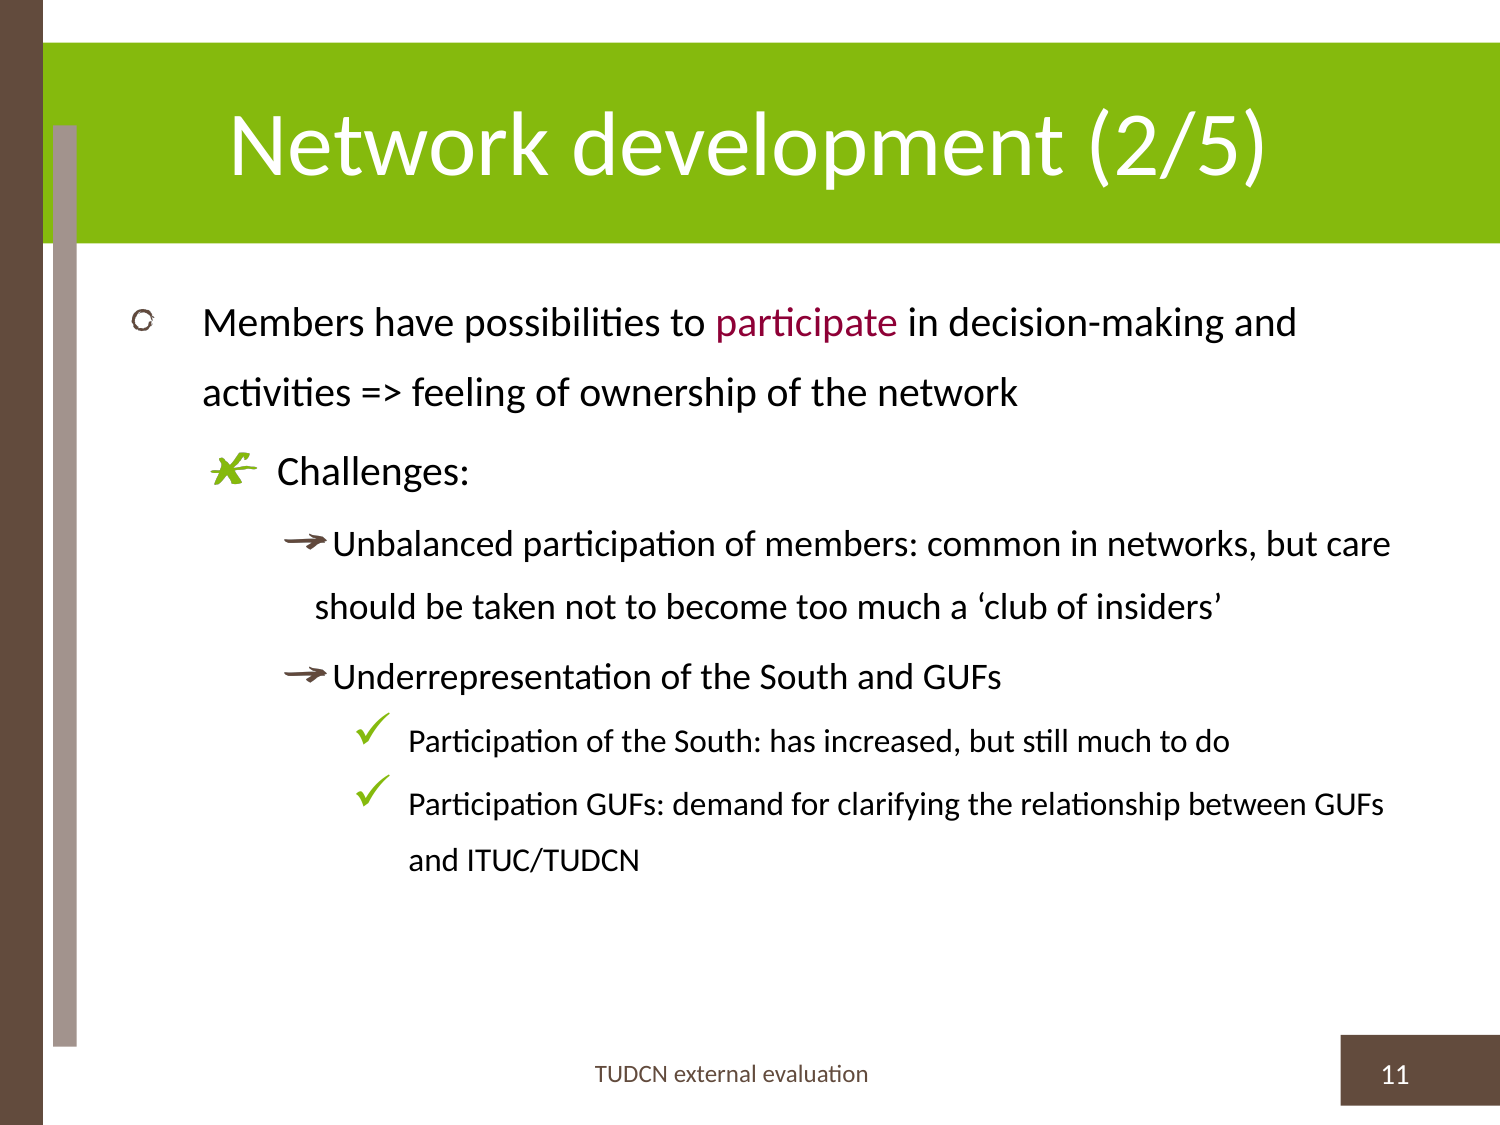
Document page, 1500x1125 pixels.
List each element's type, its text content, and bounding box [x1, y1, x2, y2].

list Members have possibilities to participate in decision-making and activities => feeling of ownership of the network Challenges: Unbalanced participation of members: common in networks, but care should be taken not to become too much a ‘club of insiders’ Underrepresentation of the South and GUFs Participation of the South: has increased, but still much to do Participation GUFs: demand for clarifying the relationship between GUFs and ITUC/TUDCN [112, 267, 1447, 1035]
picture [277, 528, 318, 555]
picture [202, 446, 264, 491]
footer TUDCN external evaluation [537, 1042, 928, 1103]
picture [127, 305, 158, 335]
picture [277, 661, 318, 688]
slide_number 11 [1074, 1042, 1425, 1103]
title Network development (2/5) [75, 45, 1425, 233]
